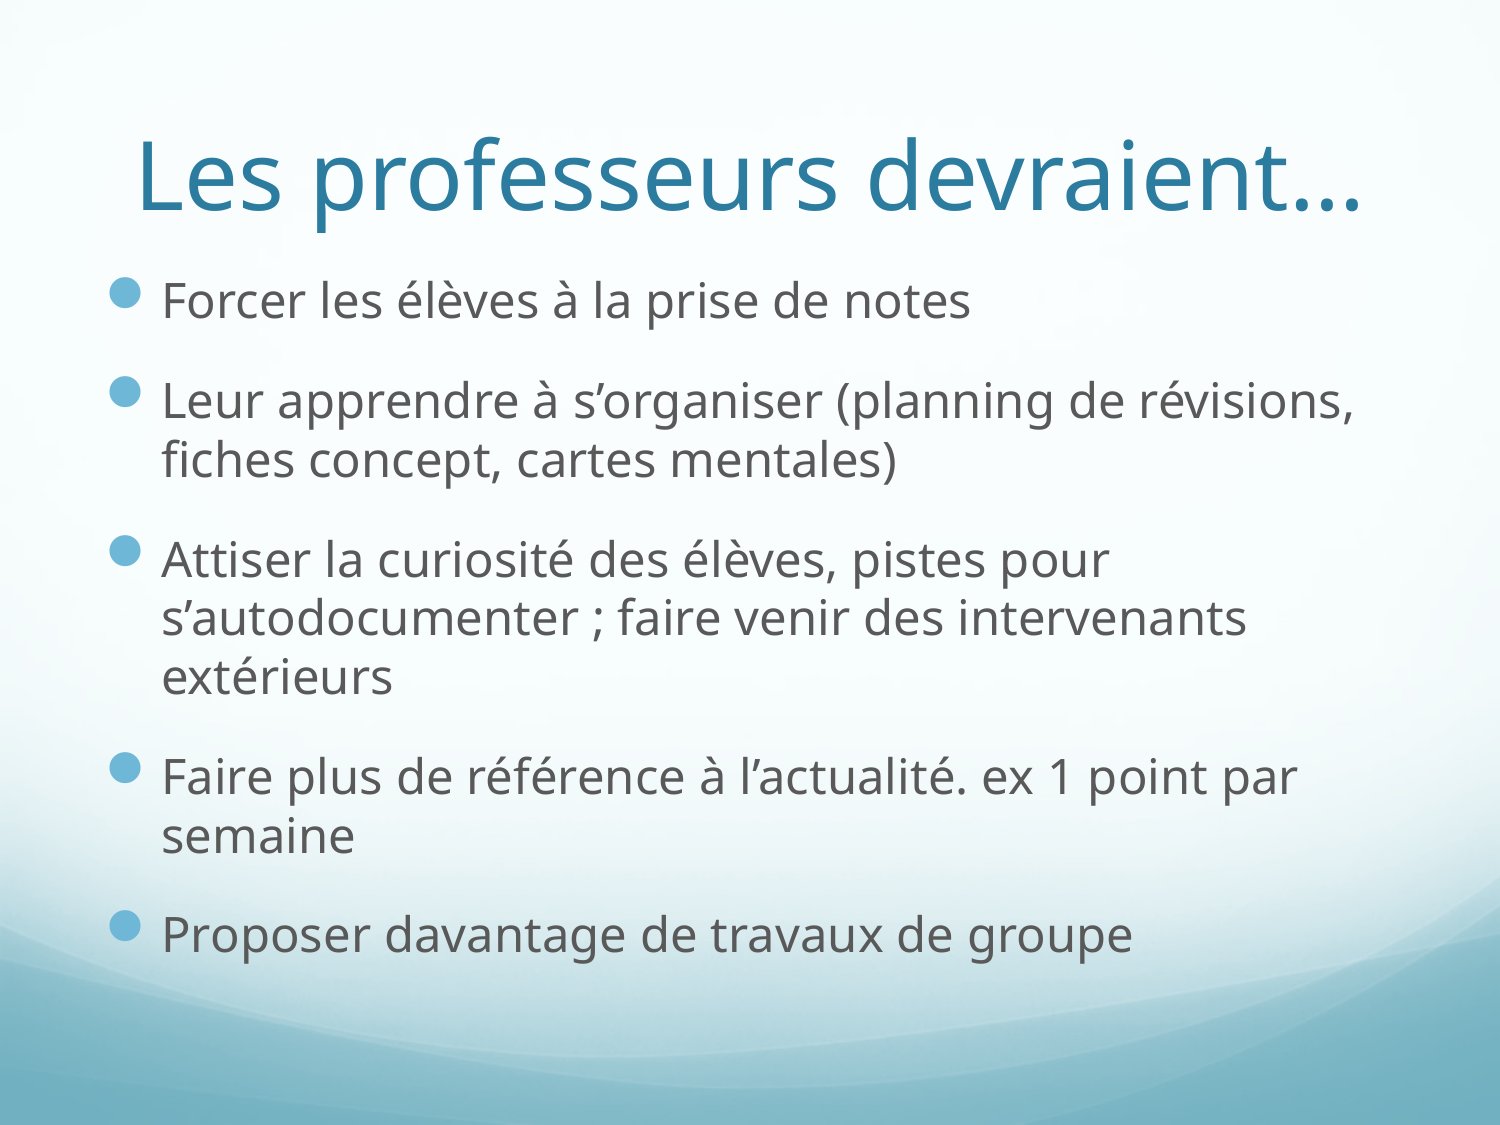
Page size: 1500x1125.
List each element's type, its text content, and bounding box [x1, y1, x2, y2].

title Les professeurs devraient… [90, 17, 1410, 237]
list Forcer les élèves à la prise de notes Leur apprendre à s’organiser (planning de révisions, fiches concept, cartes mentales) Attiser la curiosité des élèves, pistes pour s’autodocumenter ; faire venir des intervenants extérieurs Faire plus de référence à l’actualité. ex 1 point par semaine Proposer davantage de travaux de groupe [90, 262, 1410, 975]
